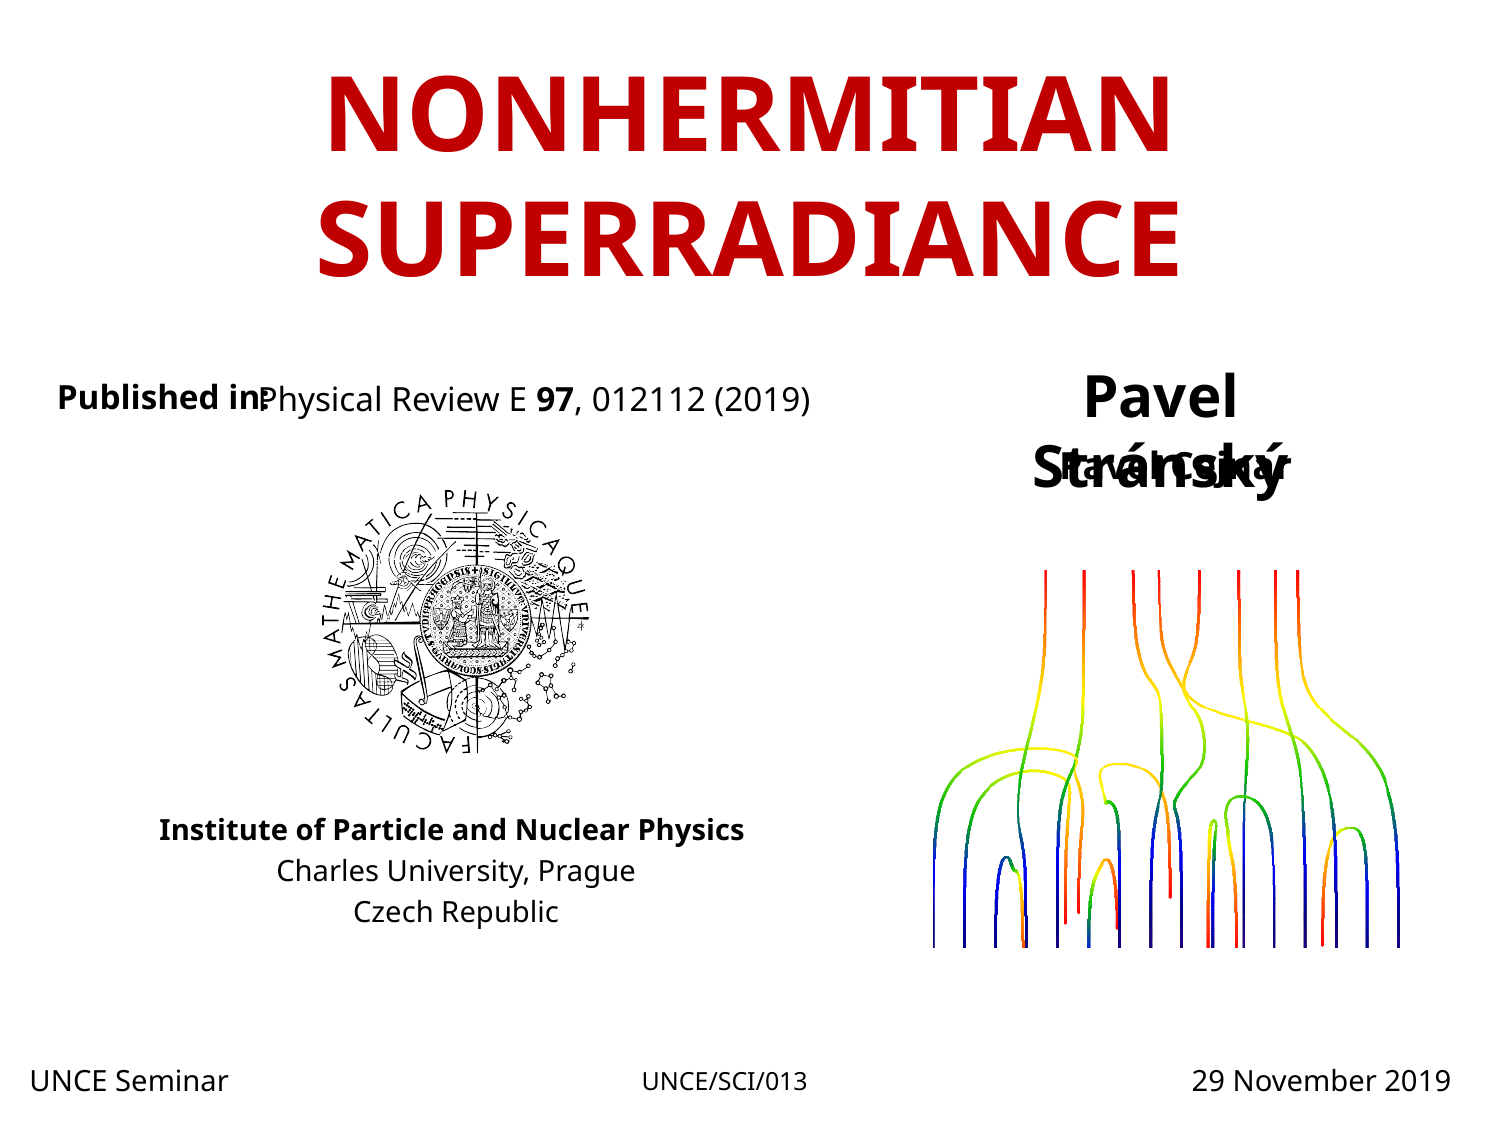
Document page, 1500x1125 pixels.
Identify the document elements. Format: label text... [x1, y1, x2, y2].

picture [932, 559, 1416, 948]
text_box Pavel Stránský [933, 351, 1388, 507]
text_box Institute of Particle and Nuclear Physics Charles University, Prague Czech Republic [117, 804, 795, 936]
text_box UNCE Seminar [14, 1055, 244, 1105]
picture [322, 490, 590, 754]
text_box UNCE/SCI/013 [626, 1057, 857, 1103]
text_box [41, 368, 824, 427]
text_box 29 November 2019 [1176, 1055, 1467, 1105]
text_box Nonhermitian Superradiance [0, 0, 1500, 351]
